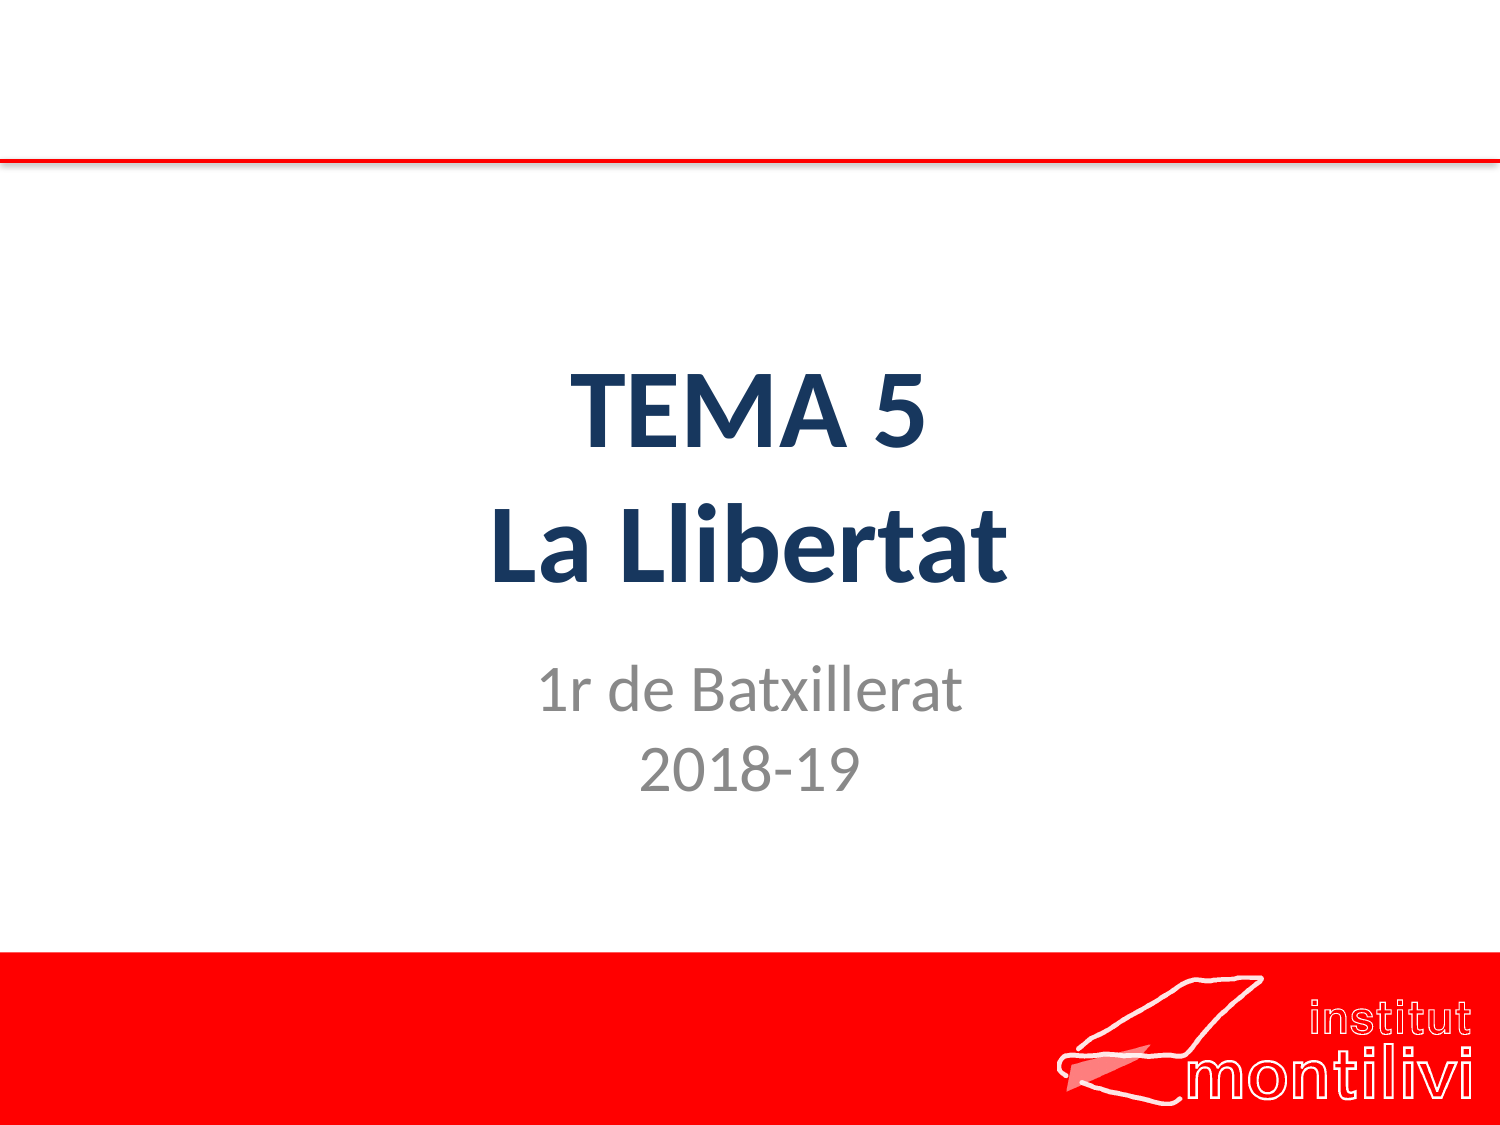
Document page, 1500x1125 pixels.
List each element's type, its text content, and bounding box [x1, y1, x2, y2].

picture [1057, 975, 1471, 1106]
title TEMA 5 La Llibertat [112, 349, 1388, 591]
subtitle 1r de Batxillerat 2018-19 [224, 637, 1276, 926]
